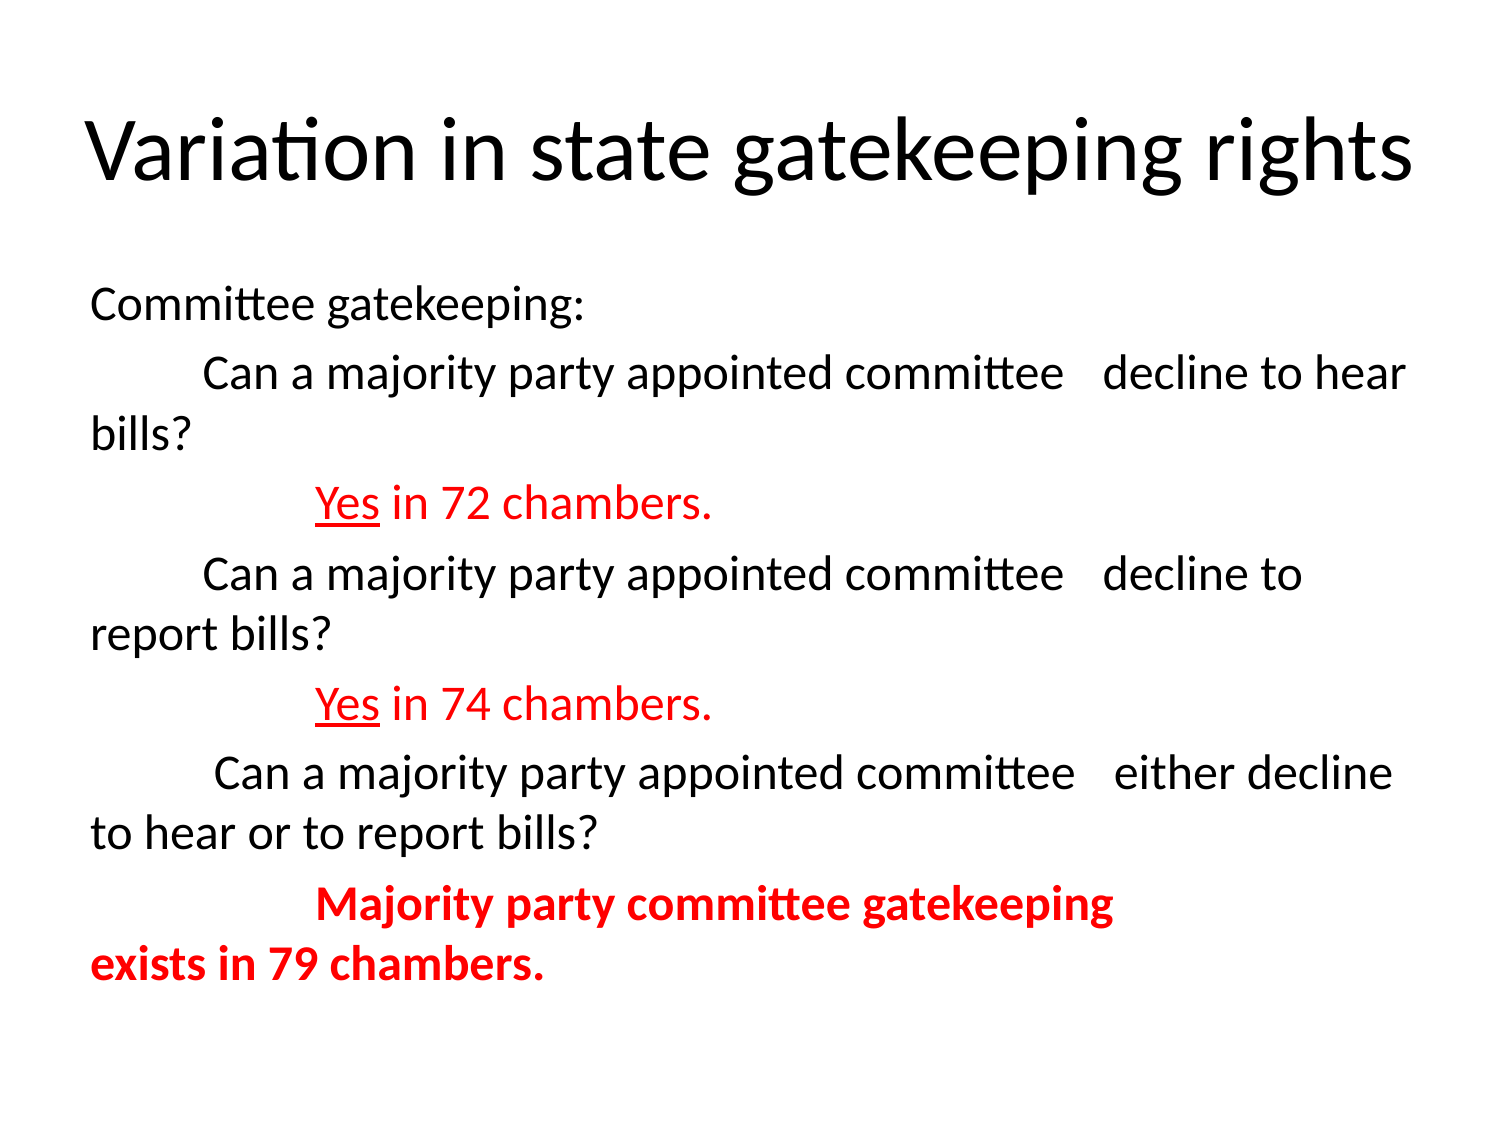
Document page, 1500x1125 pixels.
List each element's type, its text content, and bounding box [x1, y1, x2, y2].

list Committee gatekeeping: Can a majority party appointed committee decline to hear bills? Yes in 72 chambers. Can a majority party appointed committee decline to report bills? Yes in 74 chambers. Can a majority party appointed committee either decline to hear or to report bills? Majority party committee gatekeeping exists in 79 chambers. [75, 262, 1425, 1005]
title Variation in state gatekeeping rights [0, 50, 1500, 238]
